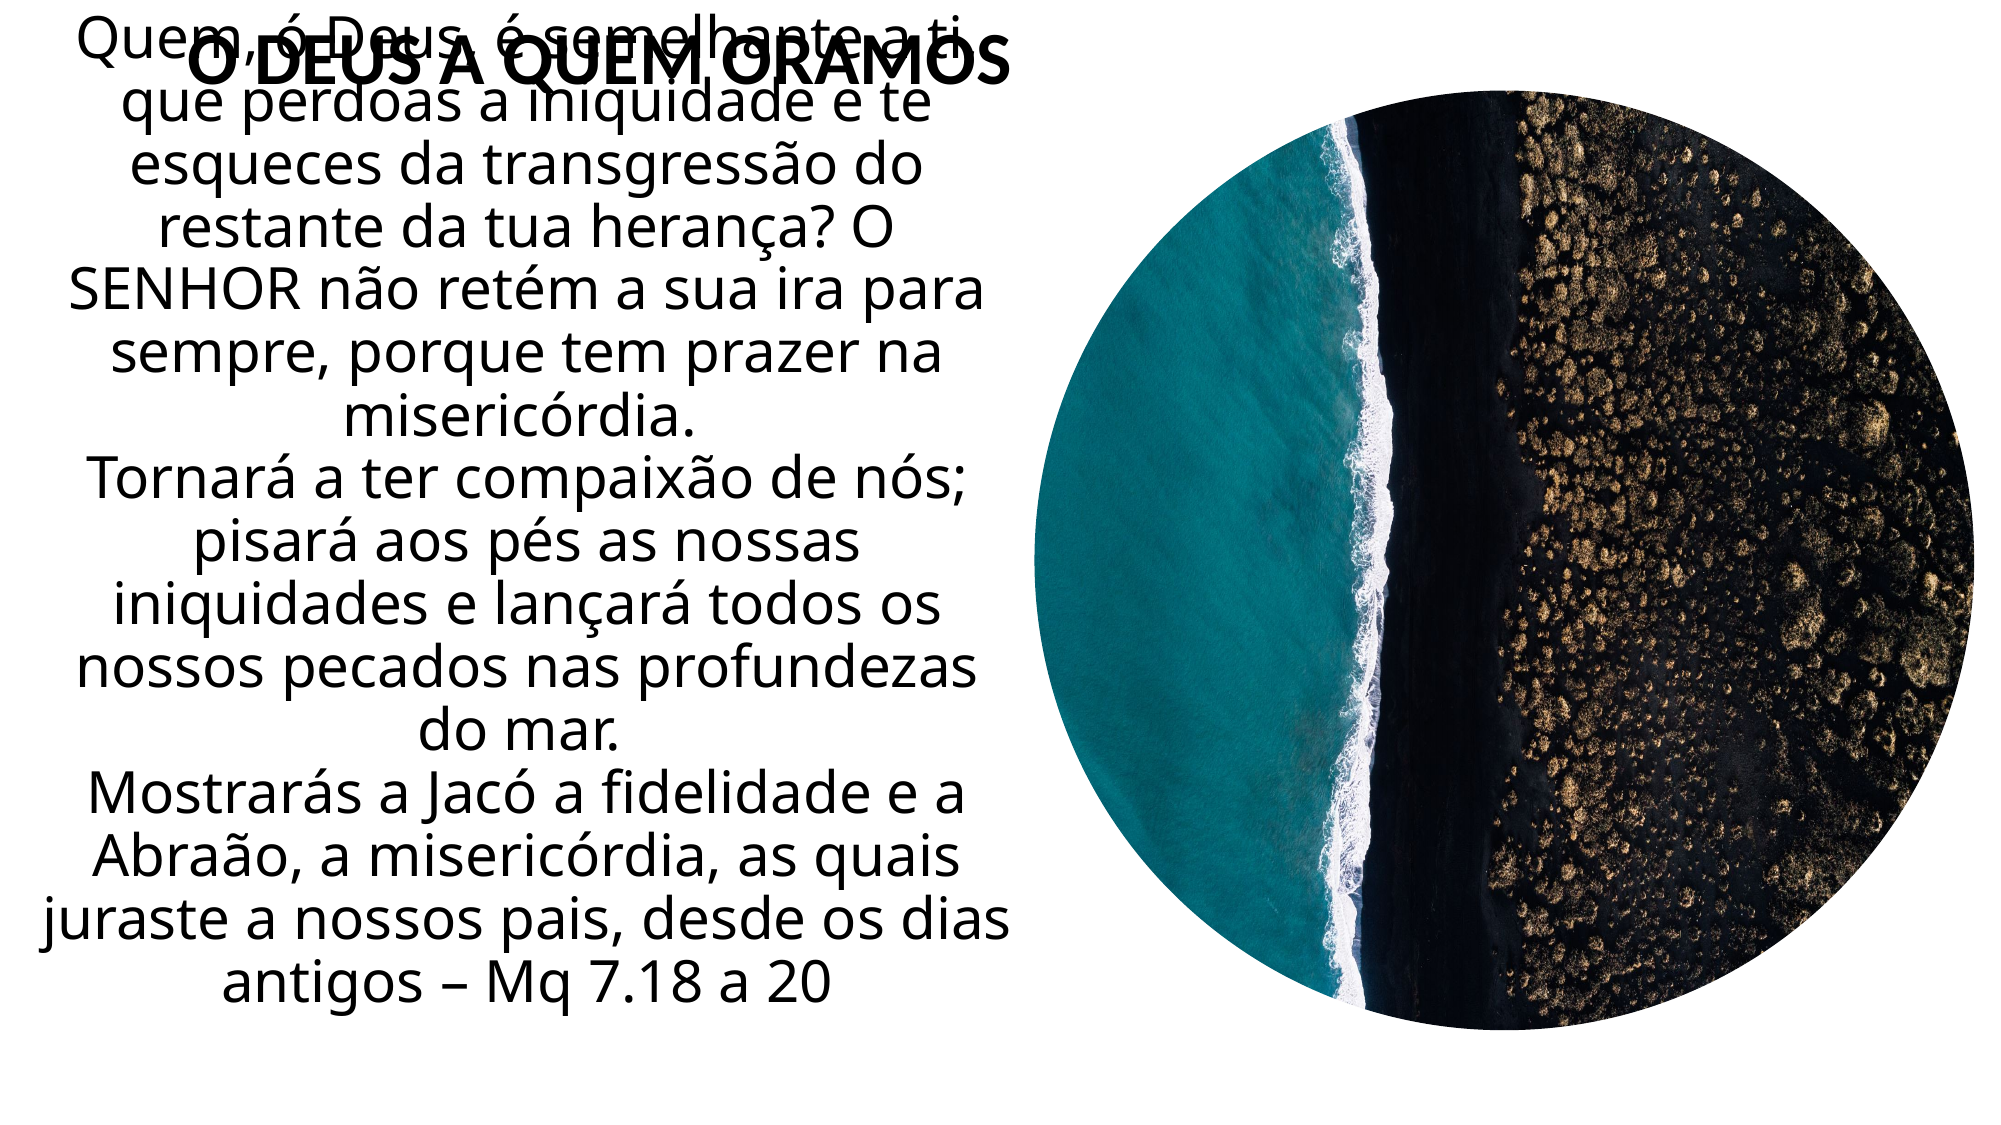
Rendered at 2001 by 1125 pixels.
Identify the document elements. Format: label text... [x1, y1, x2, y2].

picture [1034, 90, 1975, 1031]
subtitle O DEUS A QUEM ORAMOS [100, 12, 1099, 110]
title Quem, ó Deus, é semelhante a ti, que perdoas a iniquidade e te esqueces da transgressão do restante da tua herança? O SENHOR não retém a sua ira para sempre, porque tem prazer na misericórdia. Tornará a ter compaixão de nós; pisará aos pés as nossas iniquidades e lançará todos os nossos pecados nas profundezas do mar. Mostrarás a Jacó a fidelidade e a Abraão, a misericórdia, as quais juraste a nossos pais, desde os dias antigos – Mq 7.18 a 20 [19, 124, 1035, 1093]
